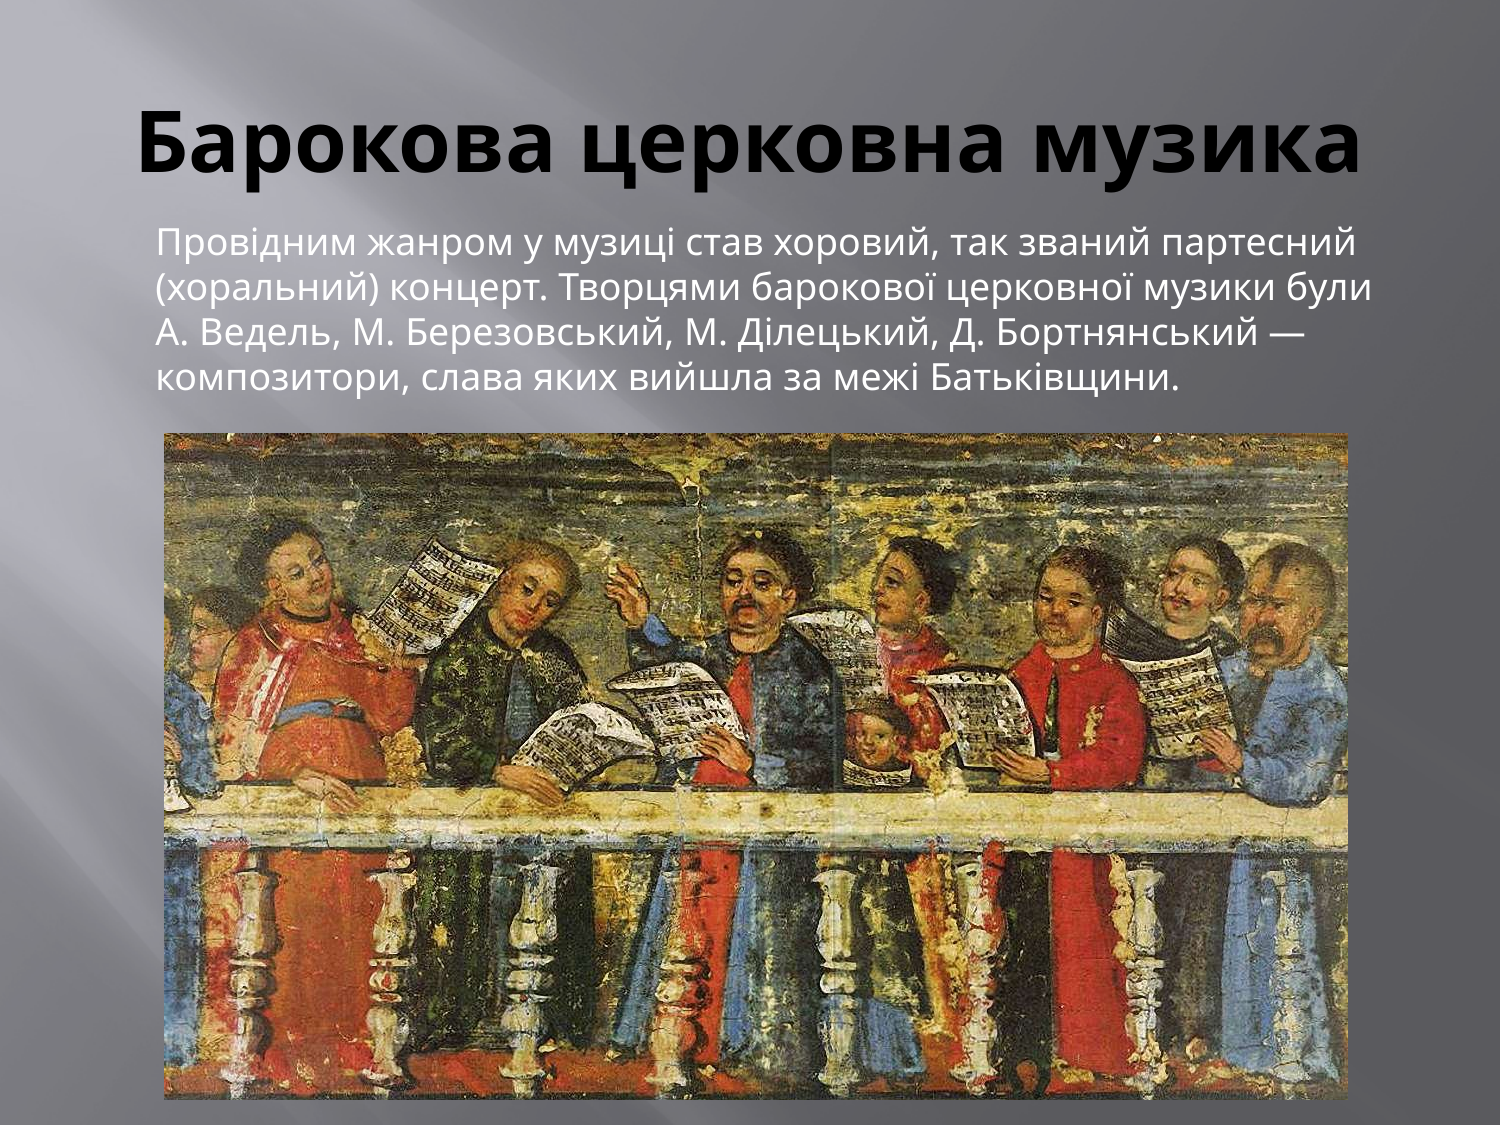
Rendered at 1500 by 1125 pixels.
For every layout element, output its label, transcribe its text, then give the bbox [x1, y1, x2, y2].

title Барокова церковна музика [75, 45, 1425, 233]
text_box Провідним жанром у музиці став хоровий, так званий партесний (хоральний) концерт. Творцями барокової церковної музики були А. Ведель, М. Березовський, М. Ділецький, Д. Бортнянський — композитори, слава яких вийшла за межі Батьківщини. [140, 210, 1430, 406]
picture [163, 433, 1348, 1100]
